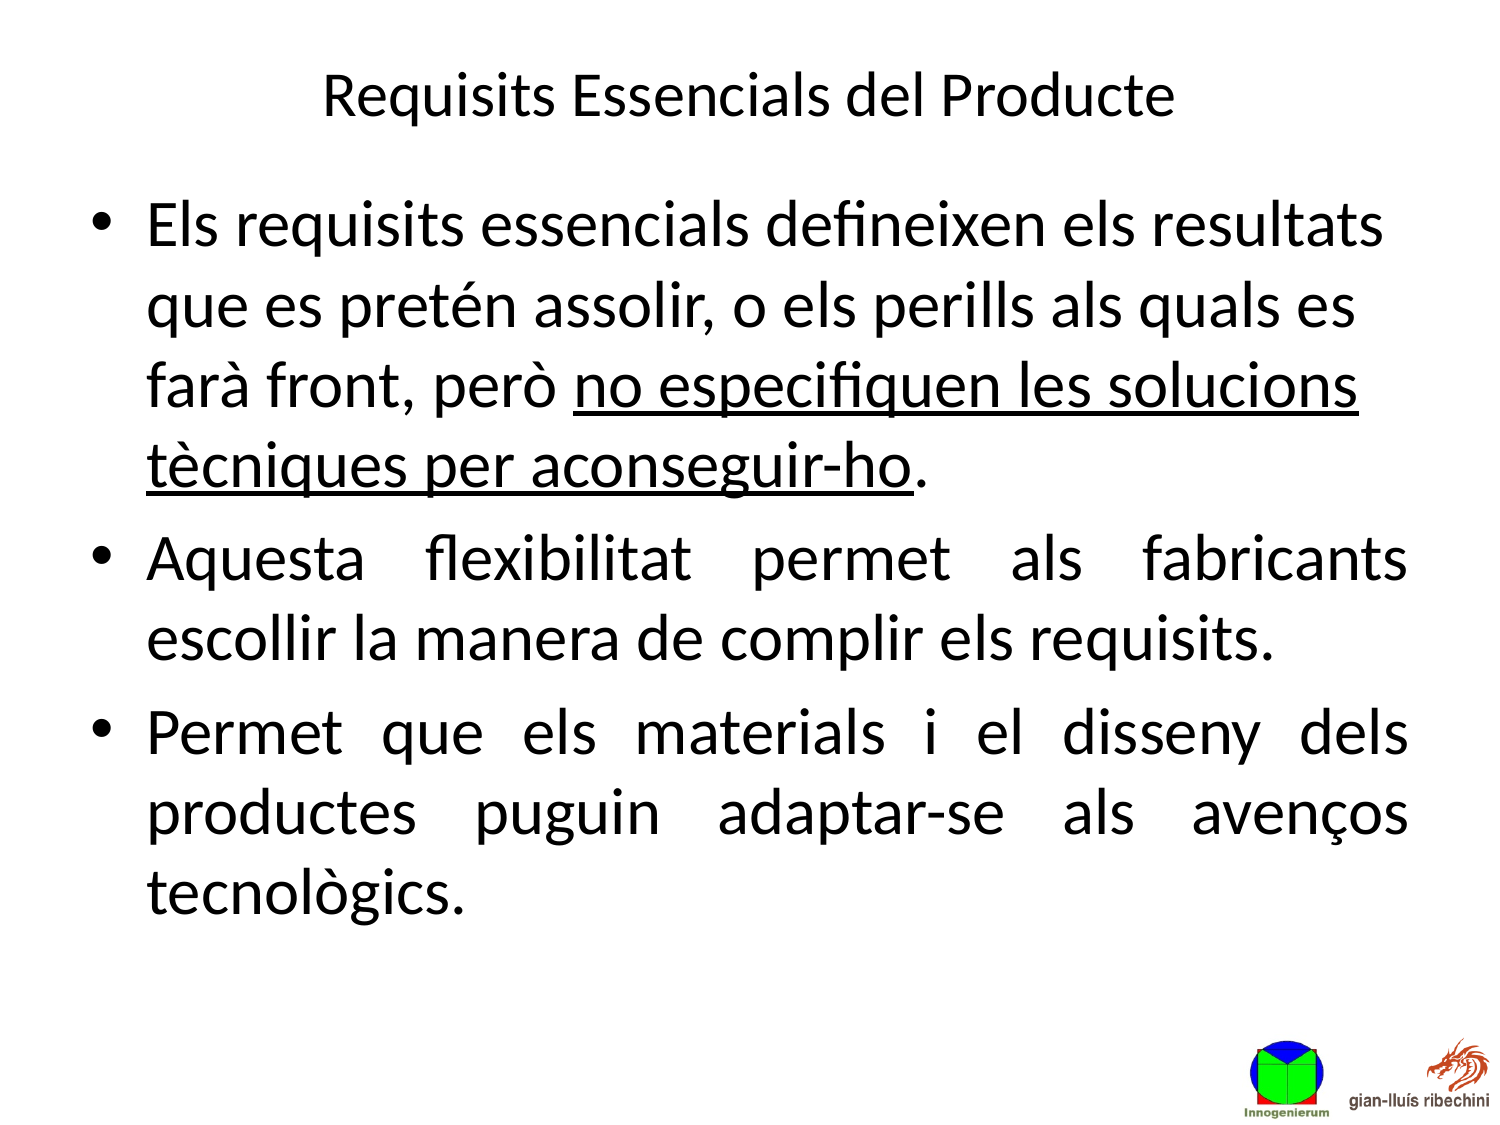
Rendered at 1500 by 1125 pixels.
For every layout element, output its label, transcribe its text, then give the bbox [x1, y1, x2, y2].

list Els requisits essencials defineixen els resultats que es pretén assolir, o els perills als quals es farà front, però no especifiquen les solucions tècniques per aconseguir-ho. Aquesta flexibilitat permet als fabricants escollir la manera de complir els requisits. Permet que els materials i el disseny dels productes puguin adaptar-se als avenços tecnològics. [75, 172, 1425, 1005]
picture [1341, 1033, 1500, 1114]
title Requisits Essencials del Producte [75, 45, 1425, 138]
picture [1240, 1021, 1333, 1125]
